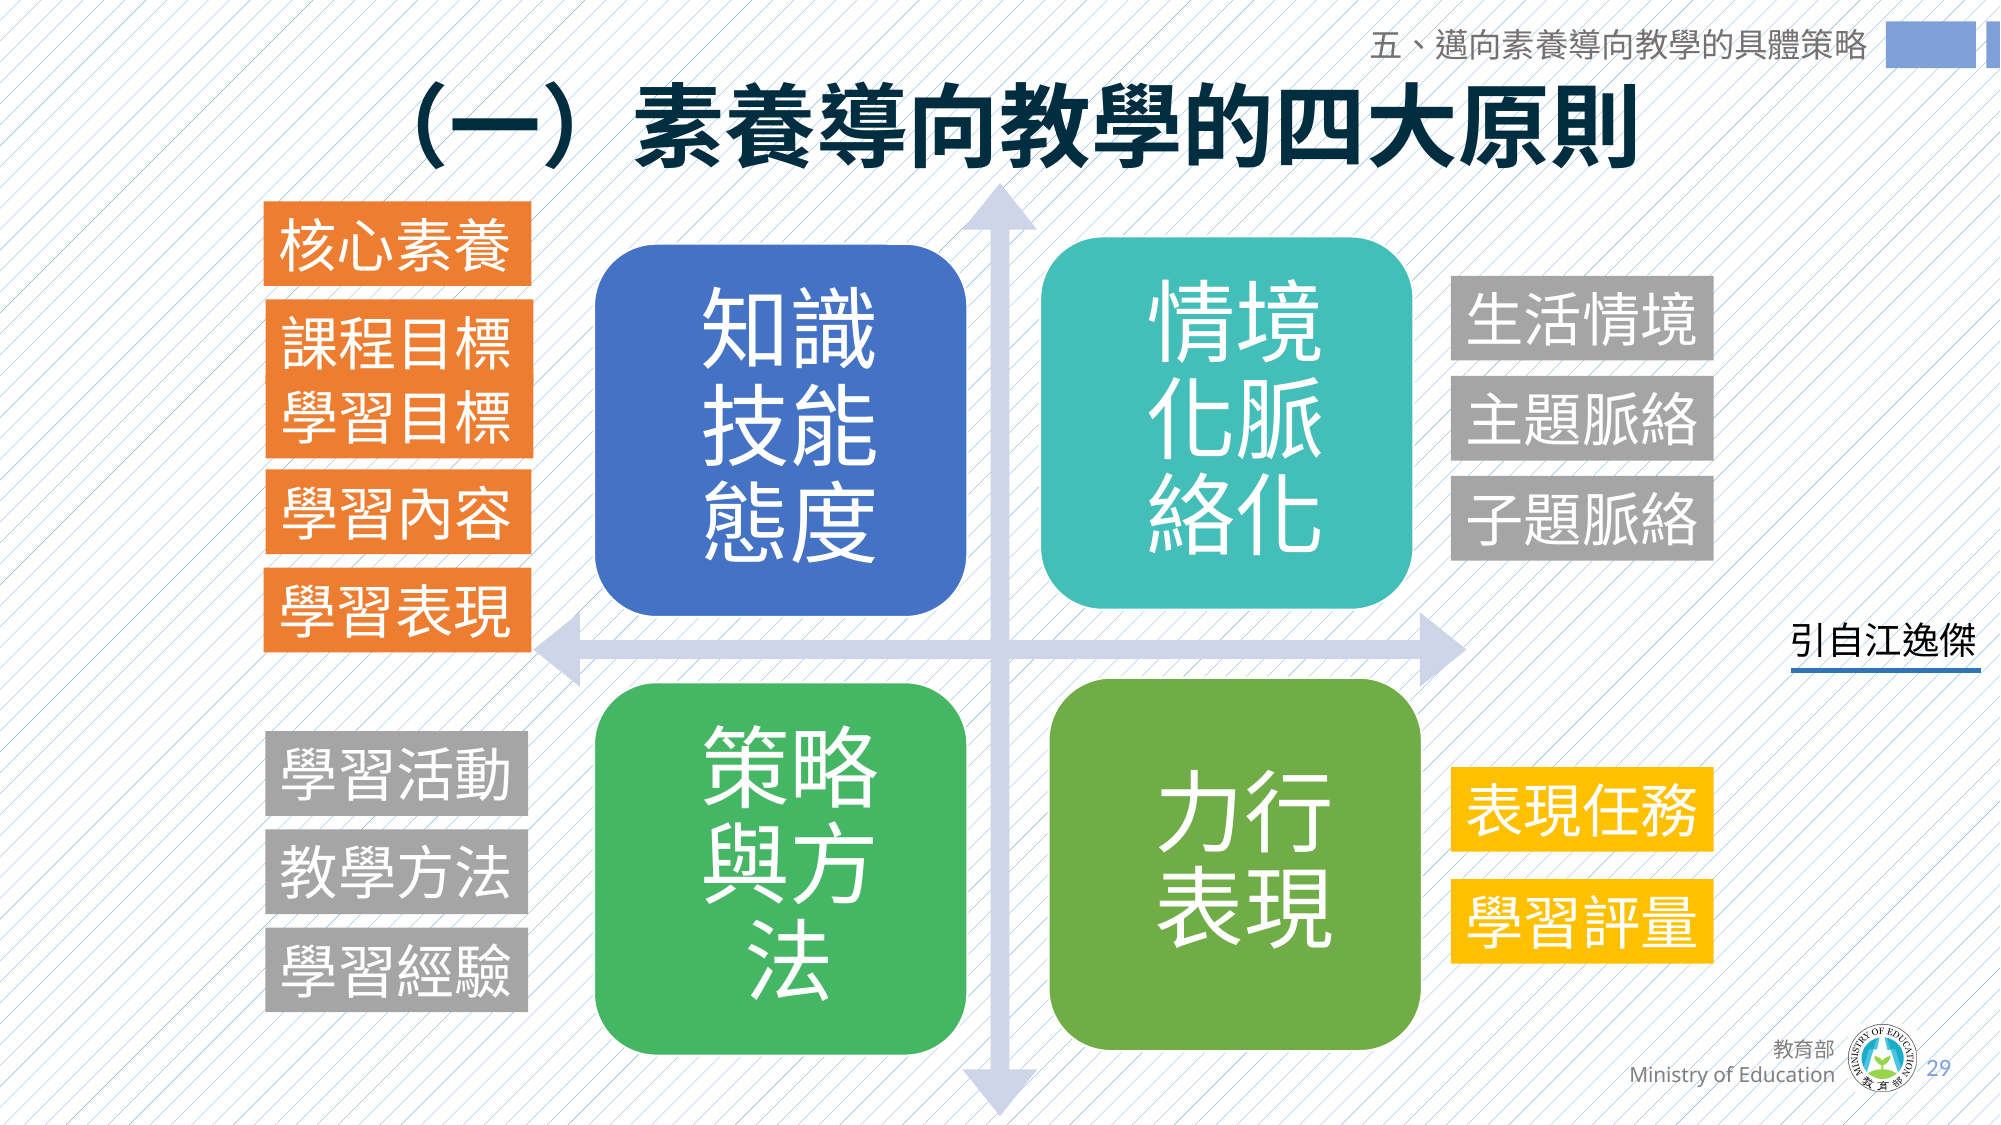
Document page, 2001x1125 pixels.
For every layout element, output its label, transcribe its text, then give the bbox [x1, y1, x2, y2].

text_box 表現任務 [1675, 766, 1715, 853]
text_box 學習評量 [1675, 878, 1715, 965]
title （一）素養導向教學的四大原則 [324, 52, 1675, 182]
text_box 學習活動 [264, 730, 324, 817]
text_box 學習表現 [263, 567, 324, 653]
text_box 生活情境 [1675, 275, 1715, 362]
text_box 主題脈絡 [1675, 375, 1715, 462]
text_box 引自江逸傑 [1774, 609, 1992, 670]
text_box 學習內容 [265, 468, 324, 555]
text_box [1885, 21, 2000, 69]
picture [1848, 1024, 1917, 1092]
text_box 學習目標 [265, 373, 324, 459]
text_box 學習經驗 [264, 926, 324, 1013]
text_box 五、邁向素養導向教學的具體策略 [1354, 17, 1904, 112]
text_box 教育部 Ministry of Education [1675, 1029, 1851, 1094]
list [324, 182, 1675, 1117]
text_box 課程目標 [265, 298, 324, 373]
text_box 核心素養 [263, 200, 324, 287]
text_box 子題脈絡 [1675, 475, 1715, 562]
slide_number 29 [1917, 1043, 1967, 1089]
text_box 教學方法 [264, 828, 324, 915]
